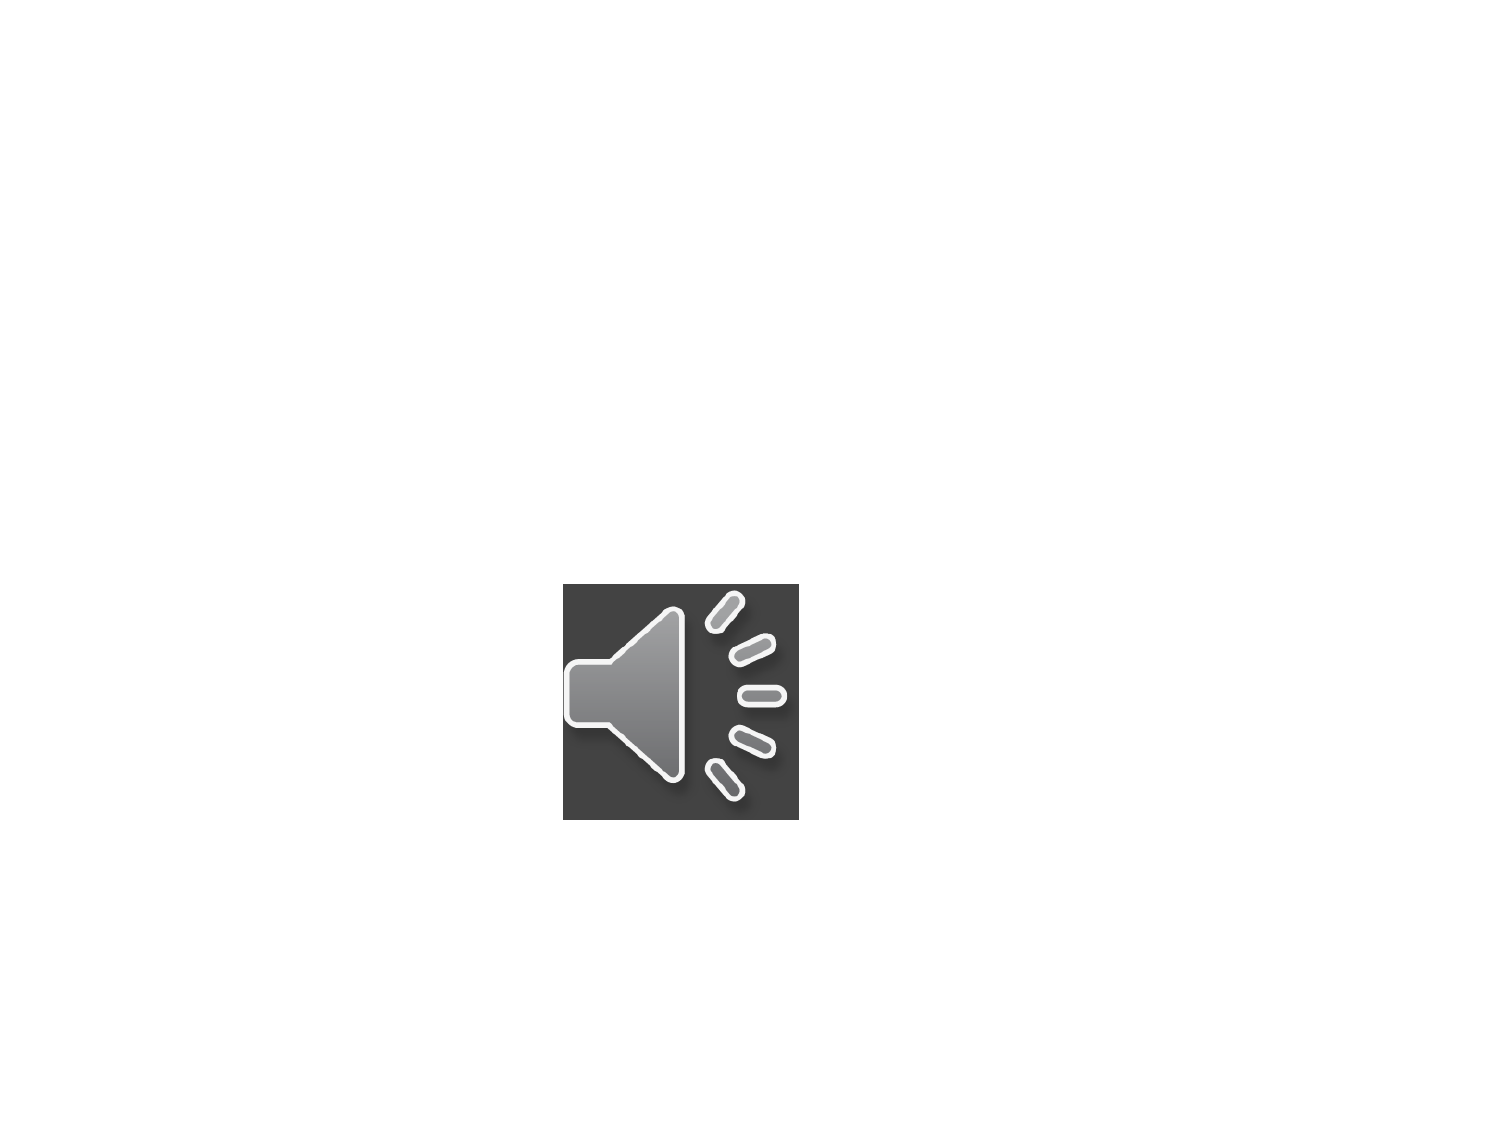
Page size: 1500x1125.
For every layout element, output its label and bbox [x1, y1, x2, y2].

list [562, 583, 801, 822]
